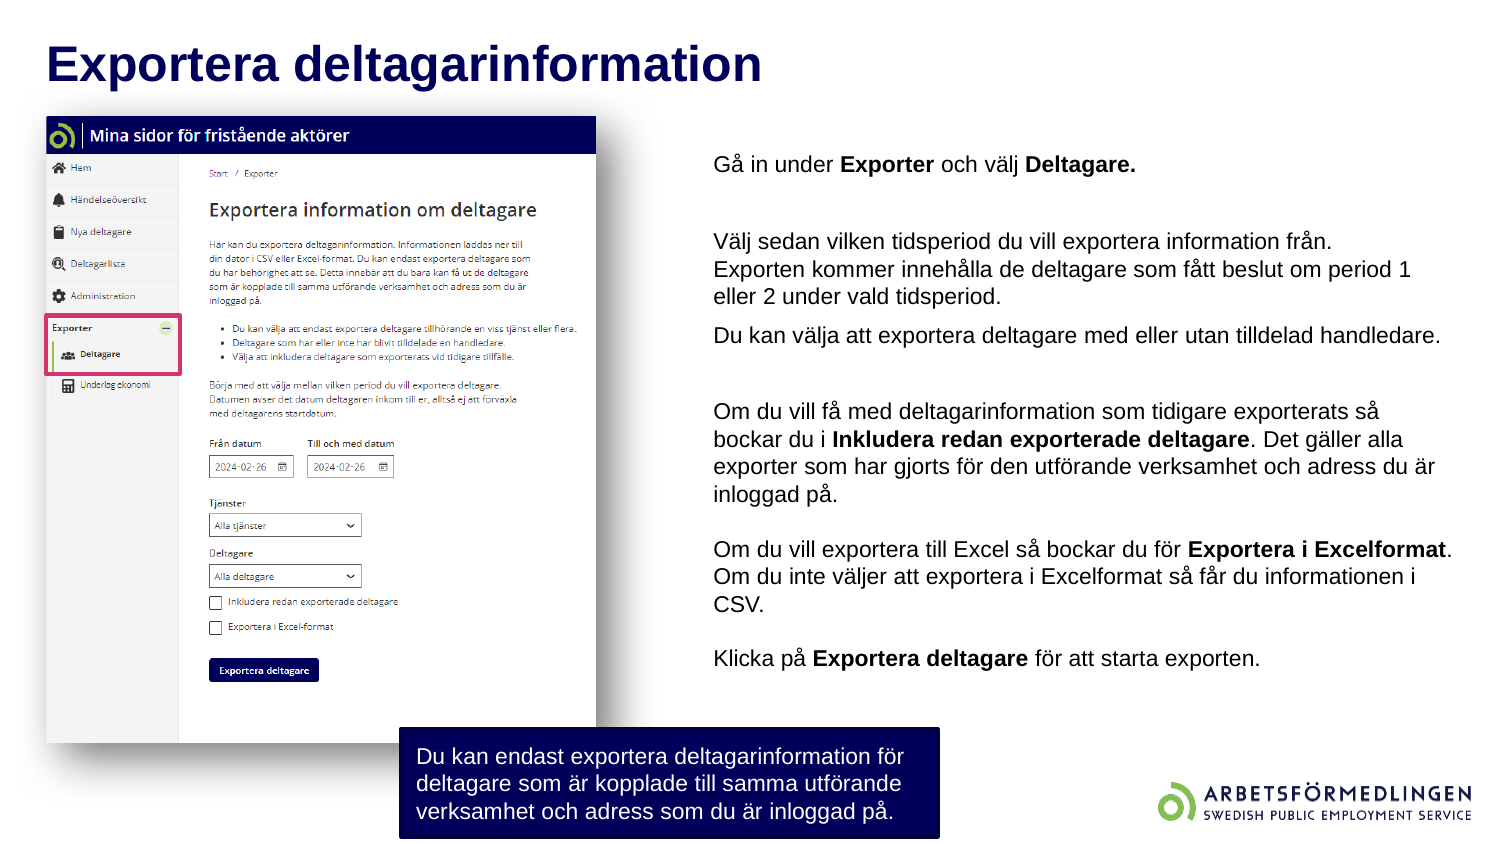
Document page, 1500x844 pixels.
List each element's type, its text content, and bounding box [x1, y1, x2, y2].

list Gå in under Exporter och välj Deltagare. Välj sedan vilken tidsperiod du vill exportera information från. Exporten kommer innehålla de deltagare som fått beslut om period 1 eller 2 under vald tidsperiod. Du kan välja att exportera deltagare med eller utan tilldelad handledare. Om du vill få med deltagarinformation som tidigare exporterats så bockar du i Inkludera redan exporterade deltagare. Det gäller alla exporter som har gjorts för den utförande verksamhet och adress du är inloggad på. Om du vill exportera till Excel så bockar du för Exportera i Excelformat. Om du inte väljer att exportera i Excelformat så får du informationen i CSV. Klicka på Exportera deltagare för att starta exporten. [713, 150, 1454, 709]
title Exportera deltagarinformation [46, 31, 1264, 142]
picture [1158, 782, 1471, 821]
picture [46, 116, 597, 743]
text_box Du kan endast exportera deltagarinformation för deltagare som är kopplade till samma utförande verksamhet och adress som du är inloggad på. [399, 727, 940, 839]
